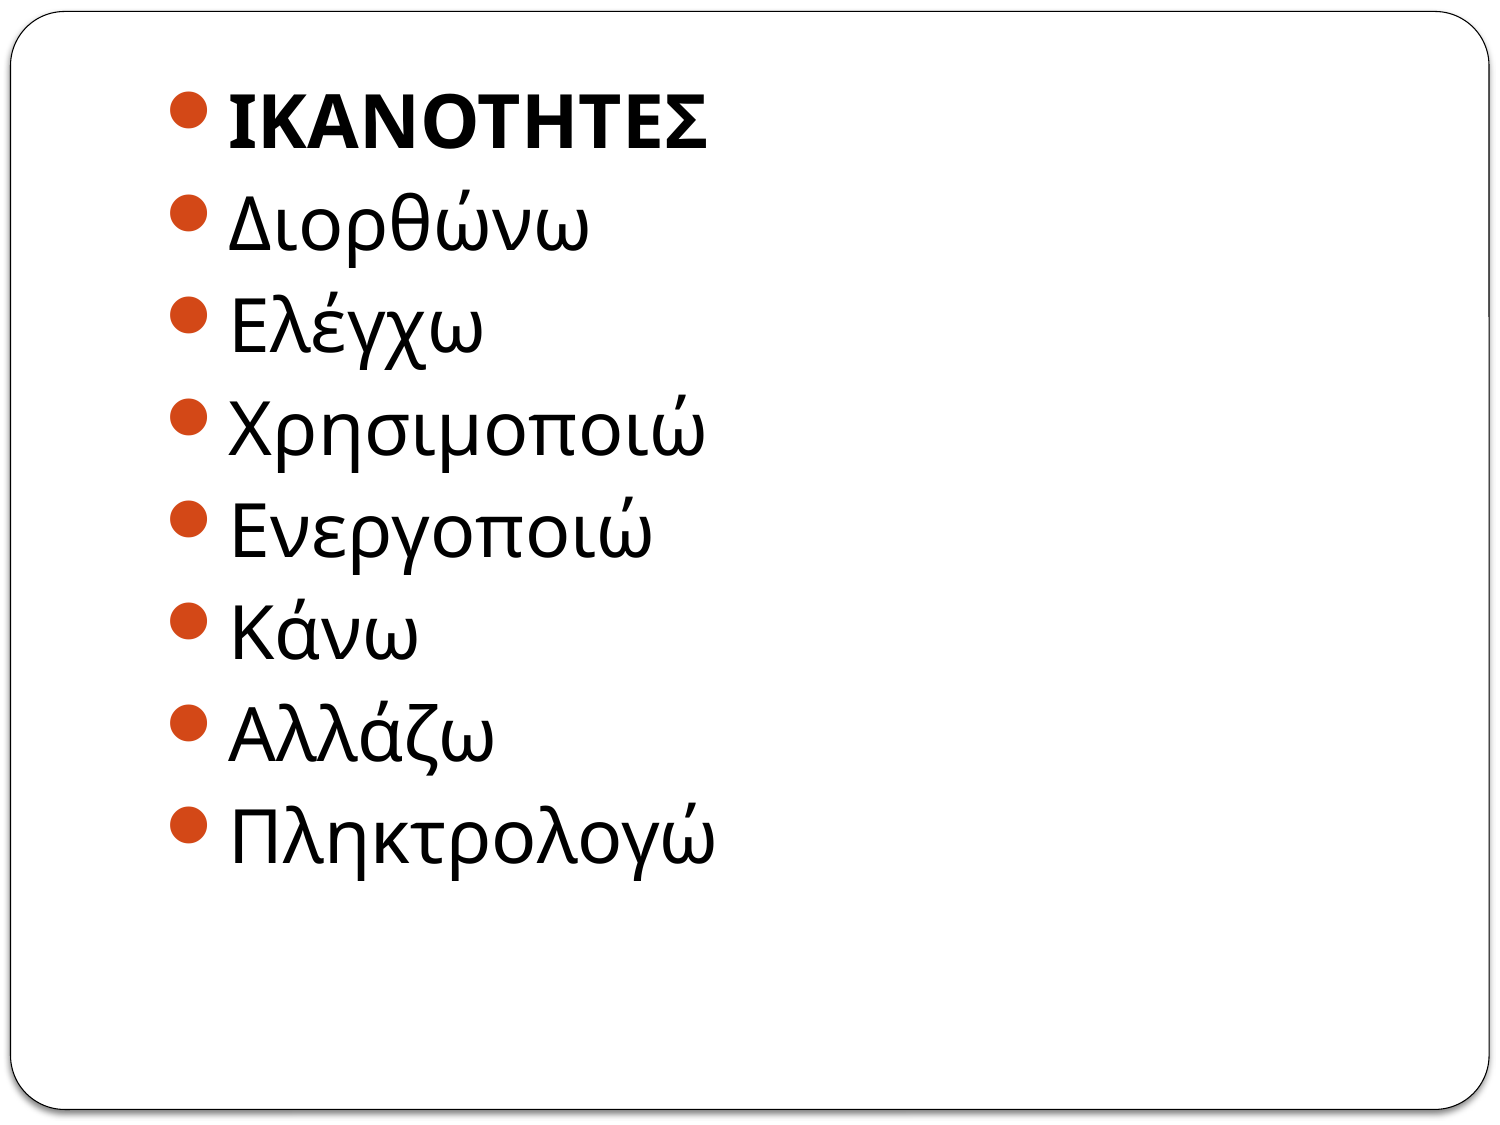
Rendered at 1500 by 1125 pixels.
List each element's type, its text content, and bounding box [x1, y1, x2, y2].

list ΙΚΑΝΟΤΗΤΕΣ Διορθώνω Ελέγχω Χρησιμοποιώ Ενεργοποιώ Κάνω Αλλάζω Πληκτρολογώ [150, 66, 1425, 988]
